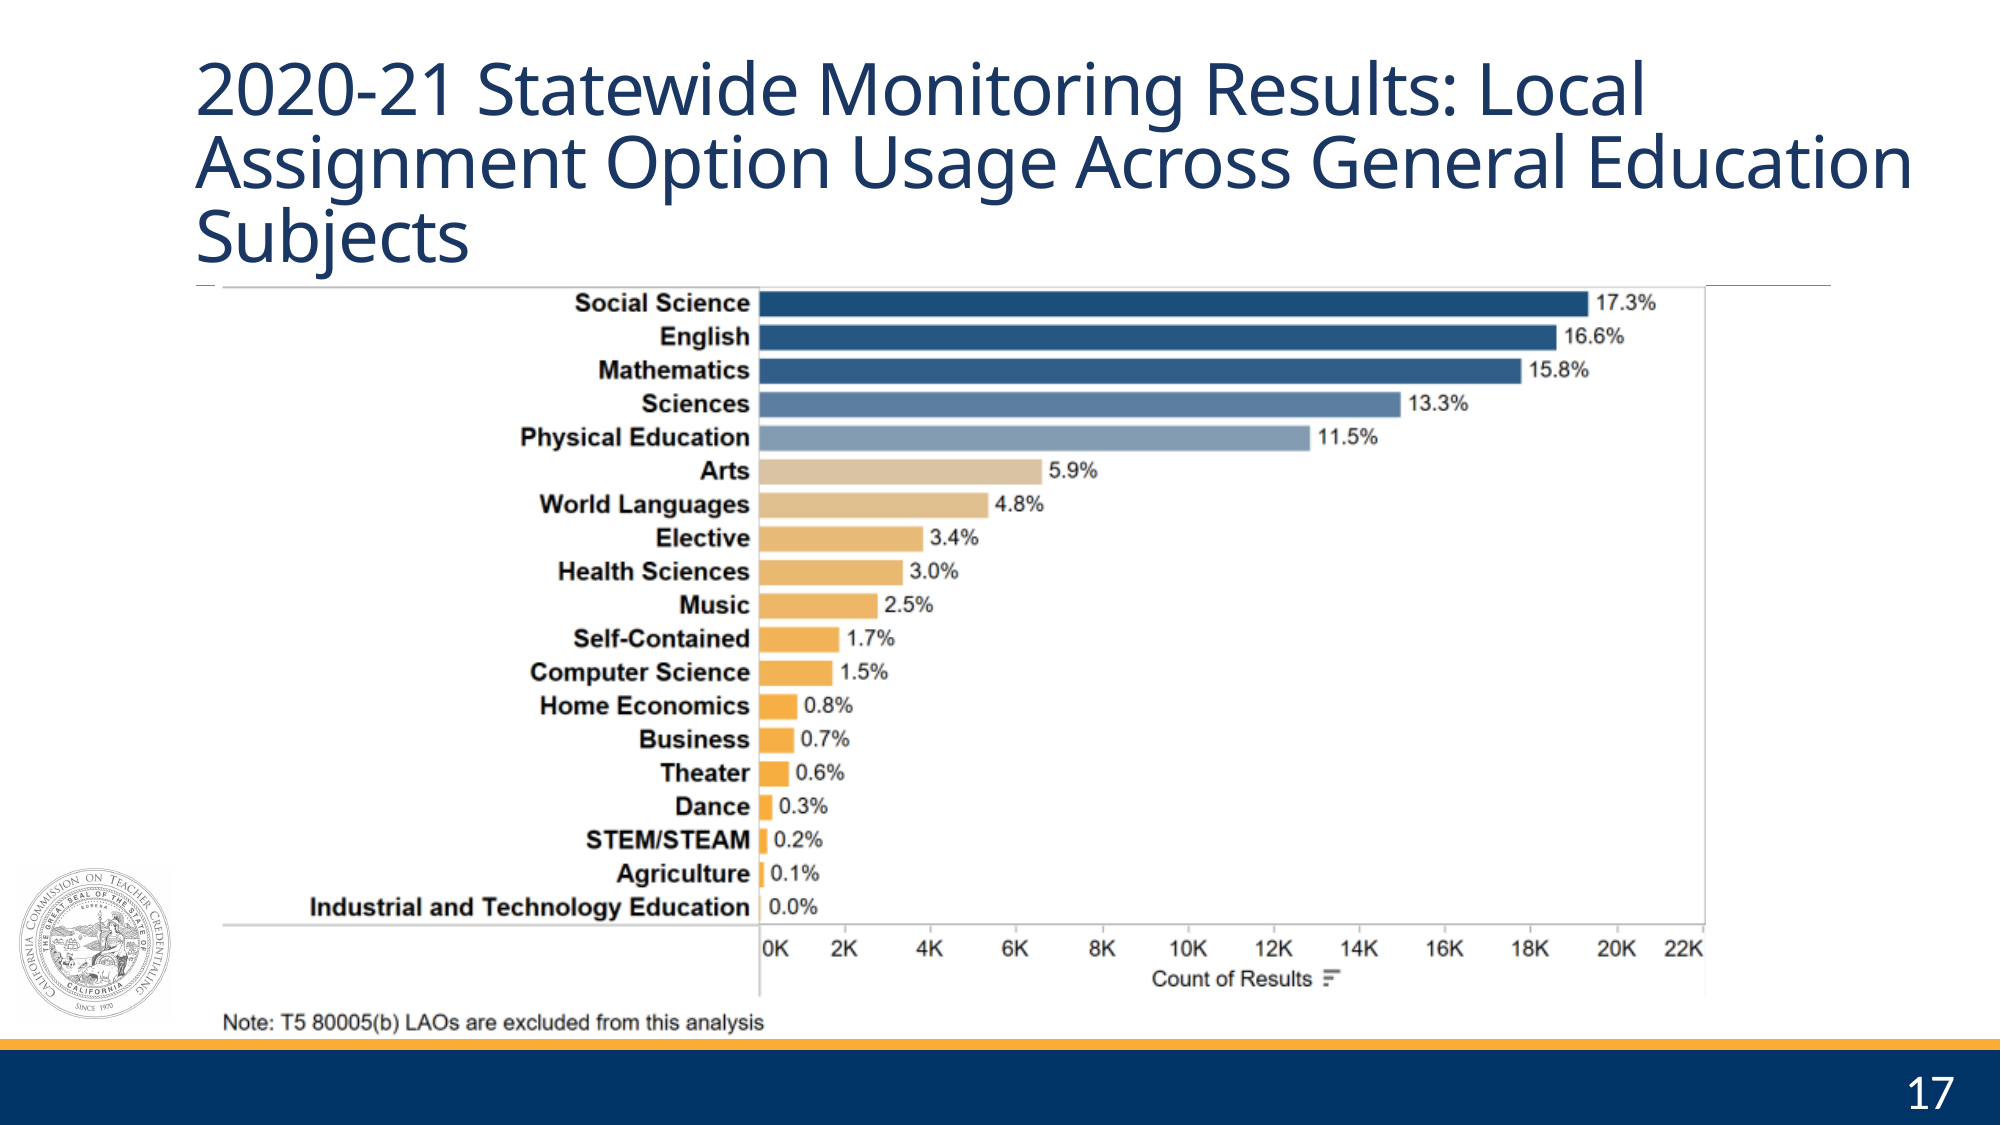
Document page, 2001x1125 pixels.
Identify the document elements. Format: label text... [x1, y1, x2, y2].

title 2020-21 Statewide Monitoring Results: Local Assignment Option Usage Across General Education Subjects [180, 47, 1939, 285]
picture [214, 281, 1707, 1037]
slide_number 17 [1755, 1059, 1971, 1120]
